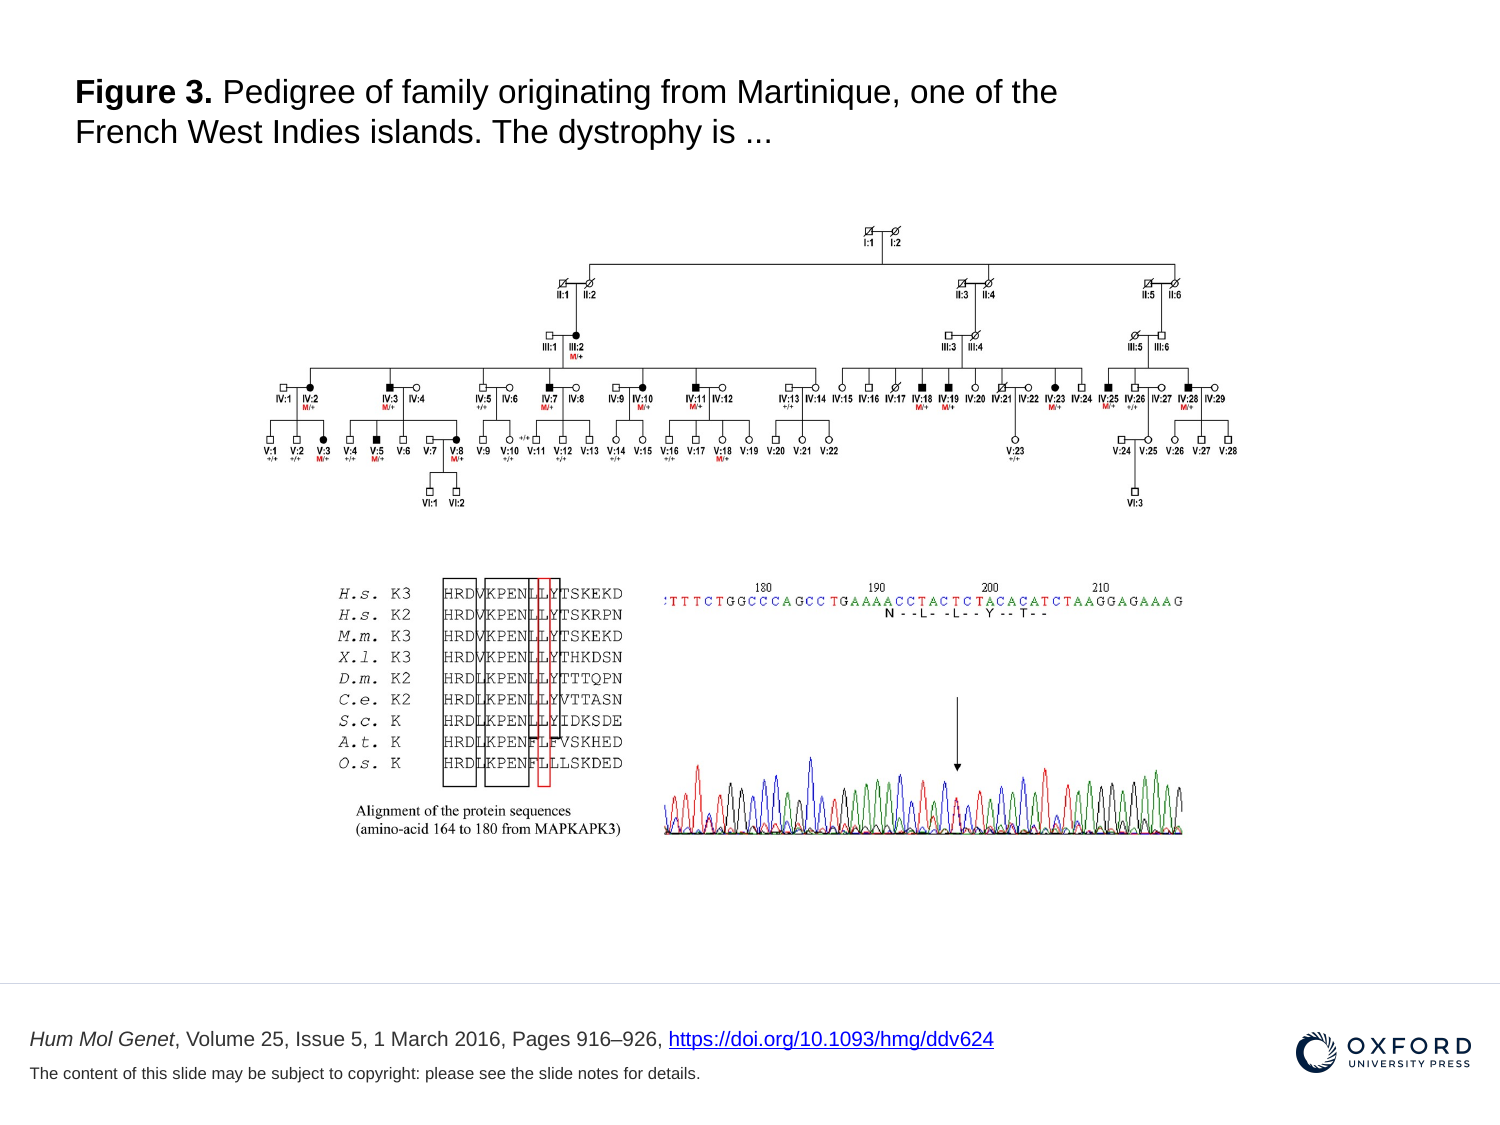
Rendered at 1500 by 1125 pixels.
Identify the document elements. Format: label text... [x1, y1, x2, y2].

picture [262, 224, 1238, 839]
title Figure 3. Pedigree of family originating from Martinique, one of the French West Indies islands. The dystrophy is ... [75, 69, 1078, 171]
footer Hum Mol Genet, Volume 25, Issue 5, 1 March 2016, Pages 916–926, https://doi.org/10.1093/hmg/ddv624 The content of this slide may be subject to copyright: please see the slide notes for details. [0, 983, 1260, 1125]
picture [1296, 1032, 1471, 1073]
